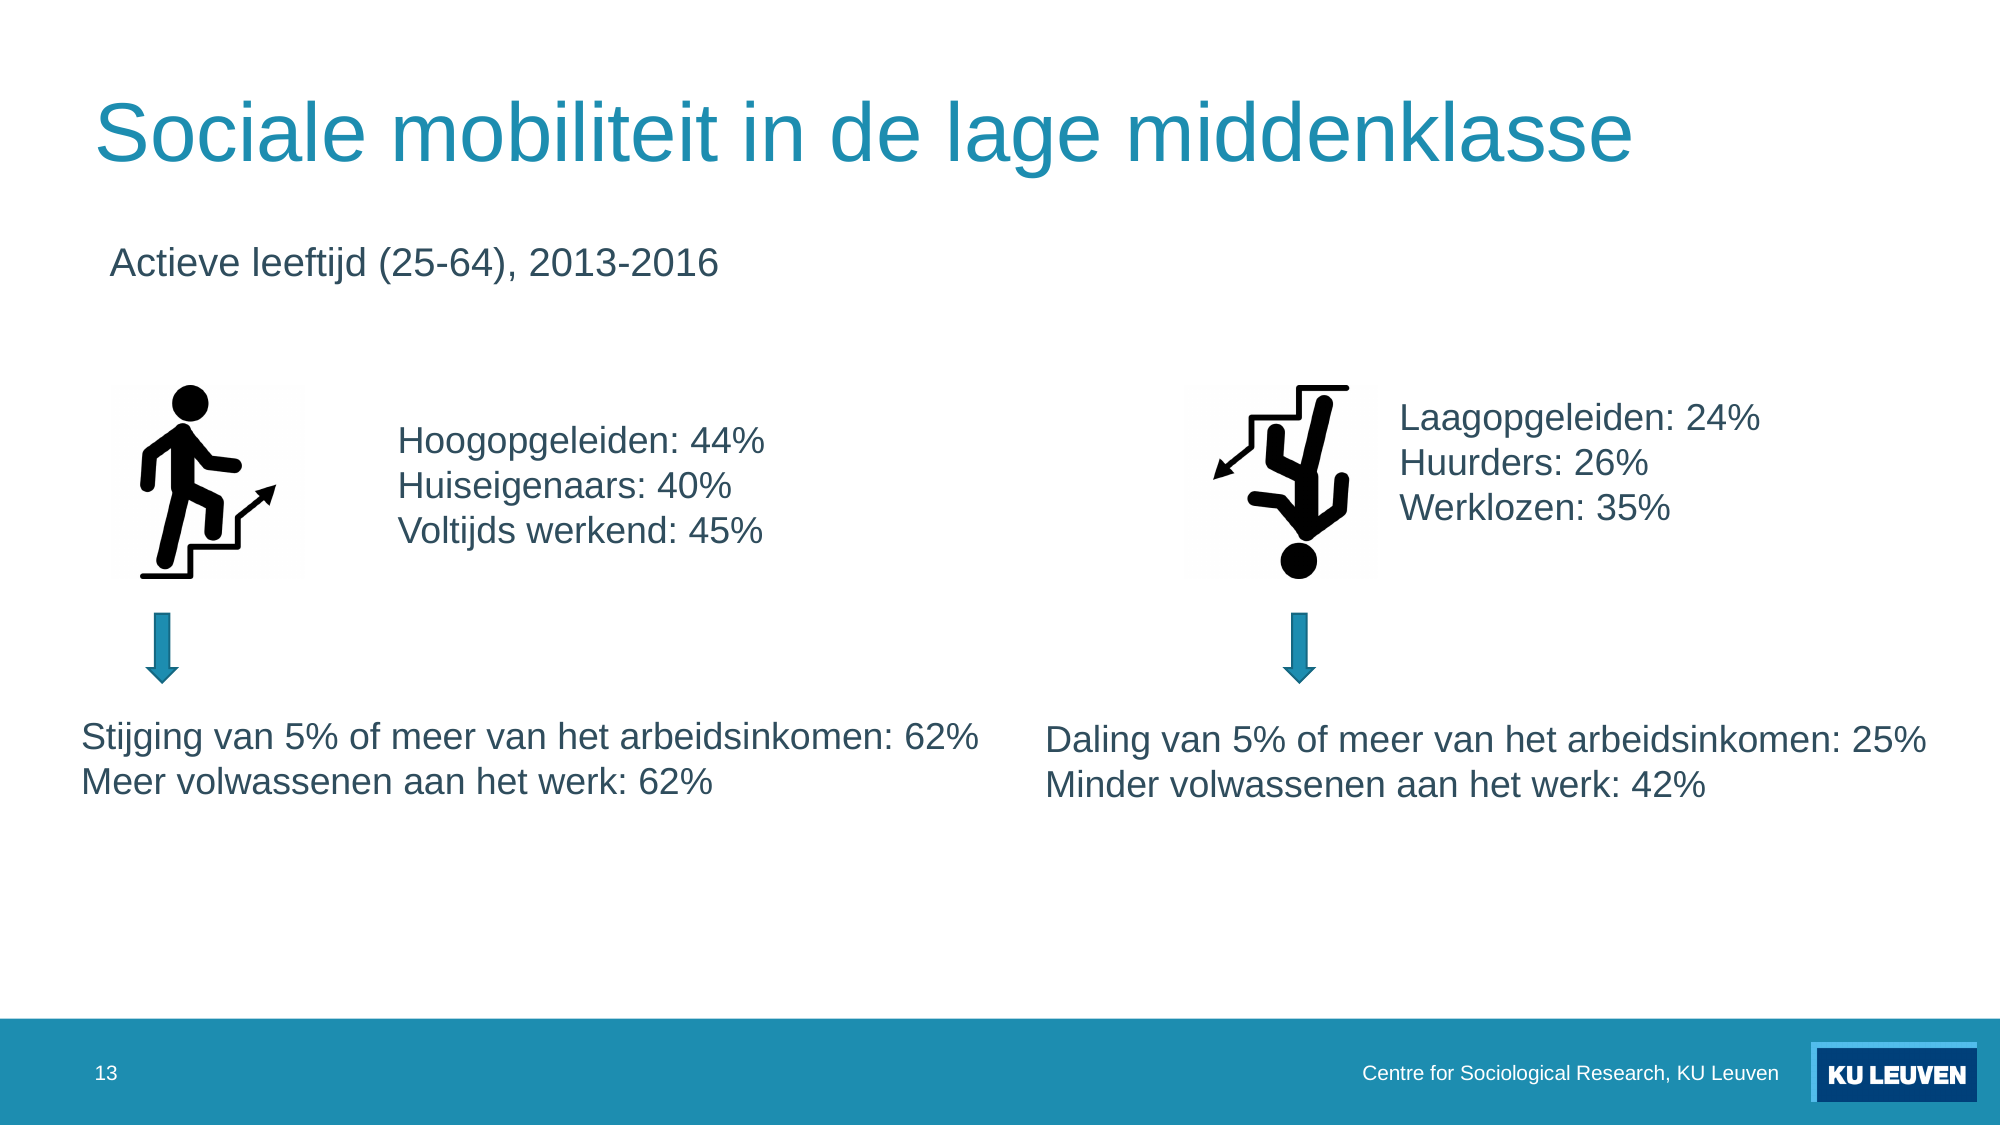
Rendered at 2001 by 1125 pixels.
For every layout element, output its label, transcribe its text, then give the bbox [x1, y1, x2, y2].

list Actieve leeftijd (25-64), 2013-2016 [94, 228, 783, 301]
slide_number 13 [94, 1018, 201, 1125]
picture [111, 385, 305, 579]
text_box Laagopgeleiden: 24% Huurders: 26% Werklozen: 35% [1384, 385, 1776, 536]
text_box [1282, 612, 1317, 685]
text_box Stijging van 5% of meer van het arbeidsinkomen: 62% Meer volwassenen aan het werk: 62% [66, 704, 995, 810]
picture [1811, 1042, 1977, 1102]
text_box [145, 612, 180, 685]
picture [1184, 385, 1378, 579]
text_box Daling van 5% of meer van het arbeidsinkomen: 25% Minder volwassenen aan het werk: 42% [1030, 707, 1942, 813]
text_box Hoogopgeleiden: 44% Huiseigenaars: 40% Voltijds werkend: 45% [382, 408, 780, 559]
footer Centre for Sociological Research, KU Leuven [989, 1018, 1809, 1125]
title Sociale mobiliteit in de lage middenklasse [94, 33, 1906, 223]
